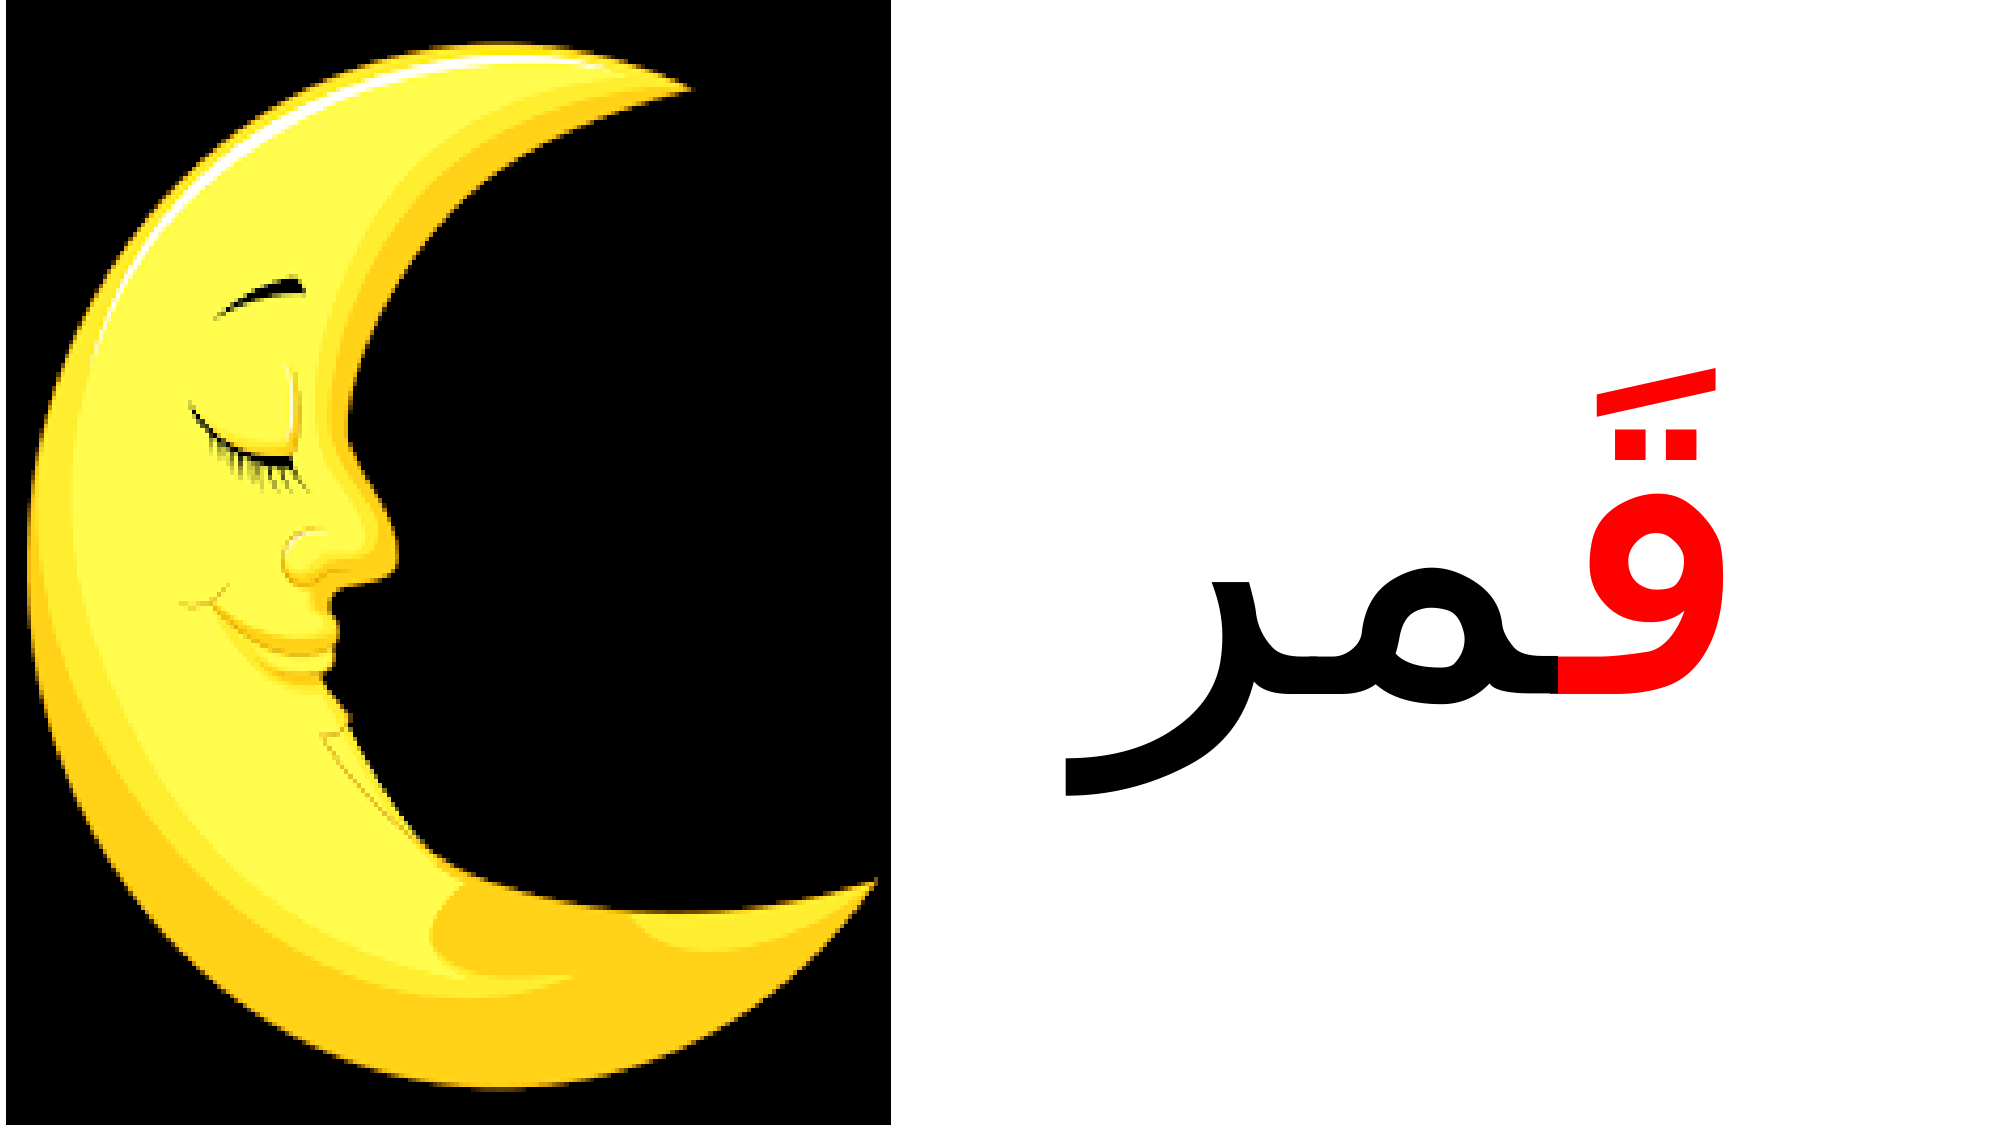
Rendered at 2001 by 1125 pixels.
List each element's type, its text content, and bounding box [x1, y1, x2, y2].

text_box قَمر [1069, 270, 1811, 785]
picture [6, 0, 891, 1125]
